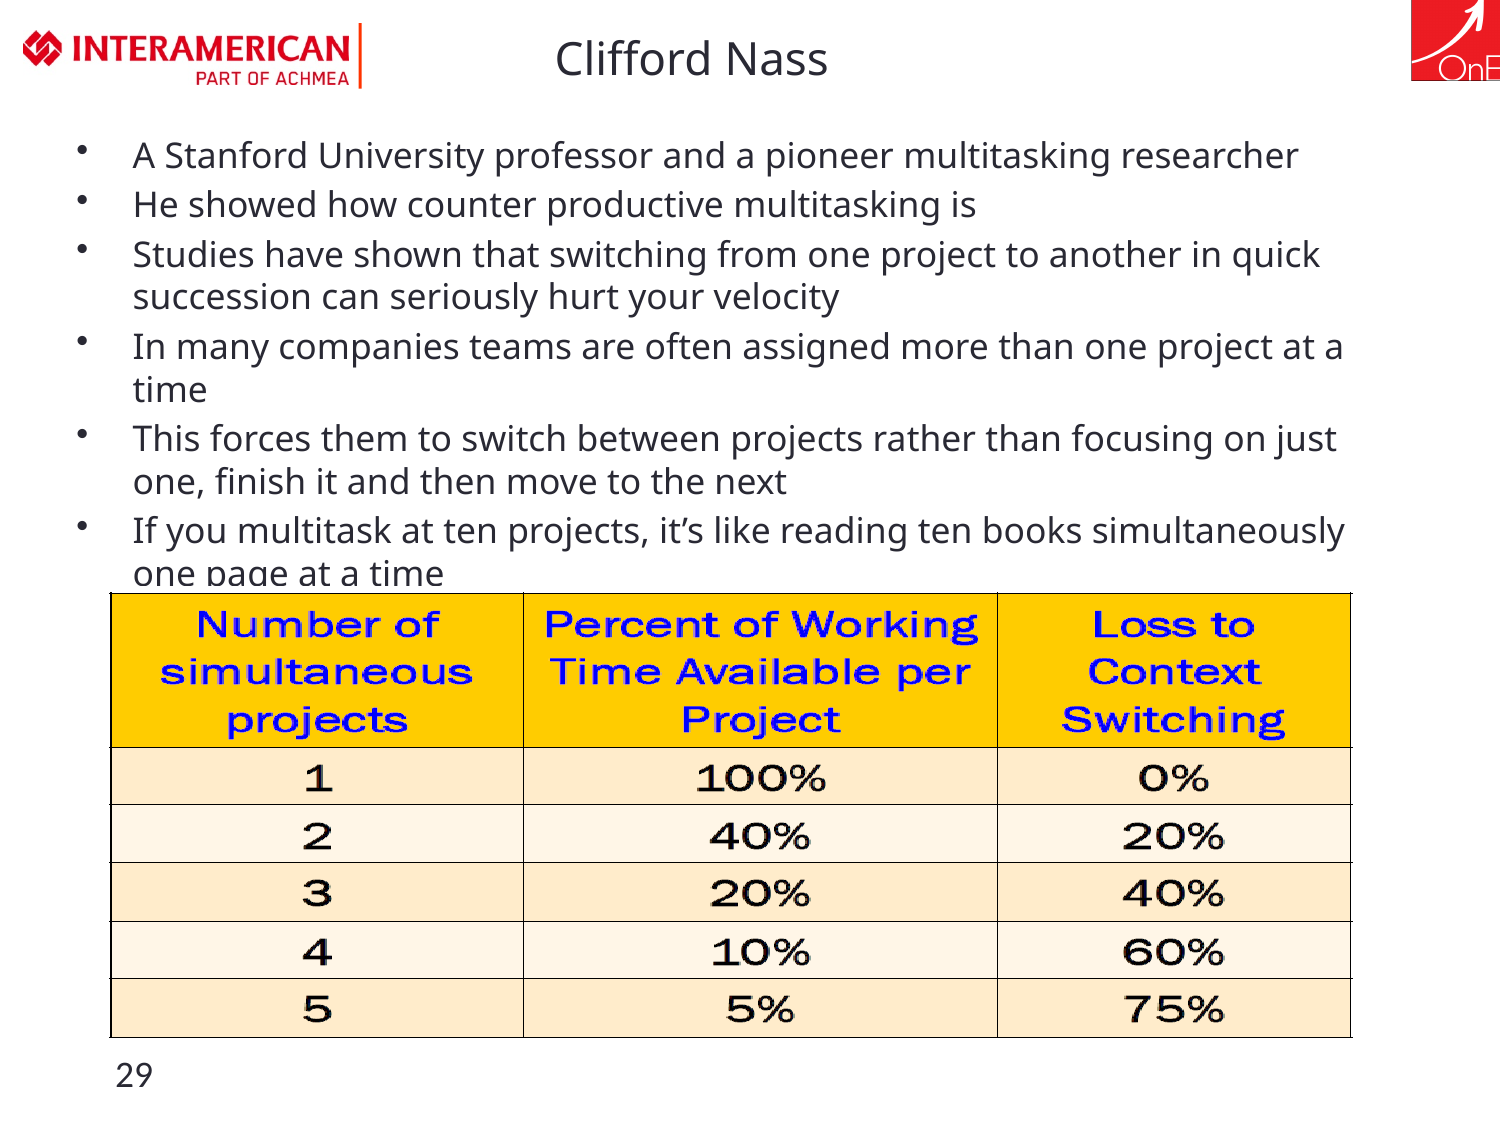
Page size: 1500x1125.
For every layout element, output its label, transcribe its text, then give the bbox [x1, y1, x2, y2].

text_box 29 [100, 1059, 207, 1103]
picture [23, 30, 349, 85]
picture [1411, 0, 1500, 81]
picture [102, 585, 1361, 1043]
title Clifford Nass [383, 22, 1000, 102]
list A Stanford University professor and a pioneer multitasking researcher He showed how counter productive multitasking is Studies have shown that switching from one project to another in quick succession can seriously hurt your velocity In many companies teams are often assigned more than one project at a time This forces them to switch between projects rather than focusing on just one, finish it and then move to the next If you multitask at ten projects, it’s like reading ten books simultaneously one page at a time [61, 125, 1412, 1059]
